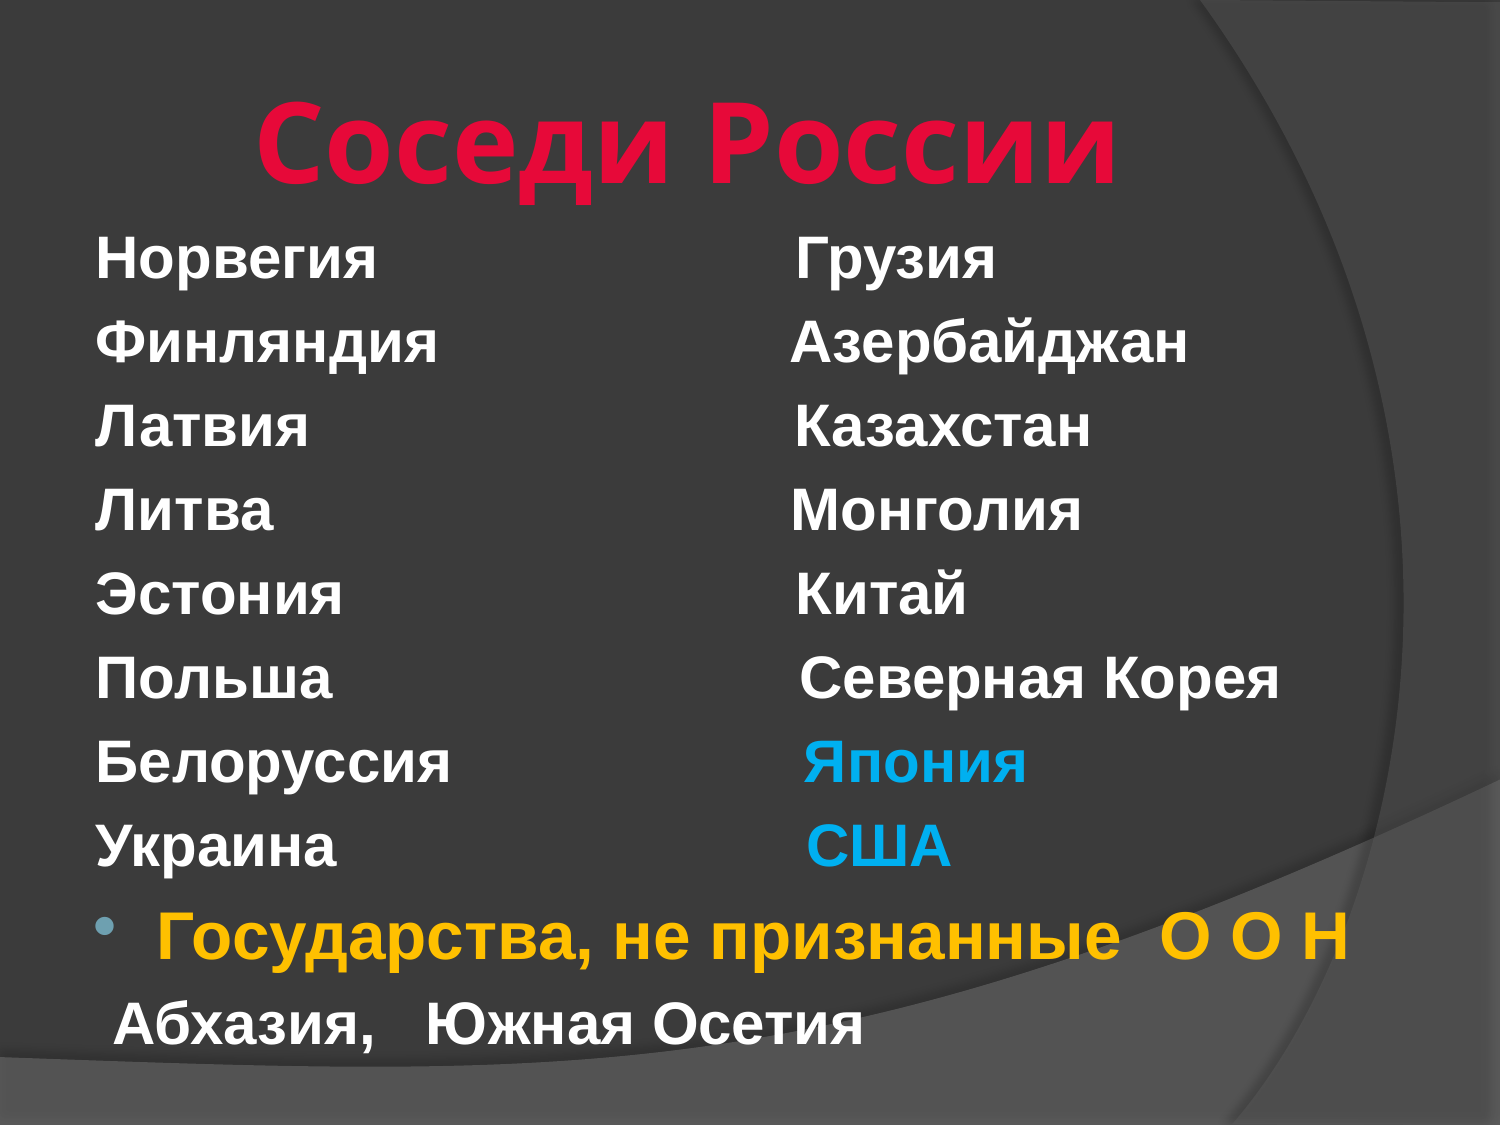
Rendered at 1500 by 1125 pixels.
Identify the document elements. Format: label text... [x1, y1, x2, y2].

title Соседи России [75, 45, 1300, 210]
list Норвегия Грузия Финляндия Азербайджан Латвия Казахстан Литва Монголия Эстония Китай Польша Северная Корея Белоруссия Япония Украина США Государства, не признанные О О Н Абхазия, Южная Осетия [75, 210, 1395, 1079]
